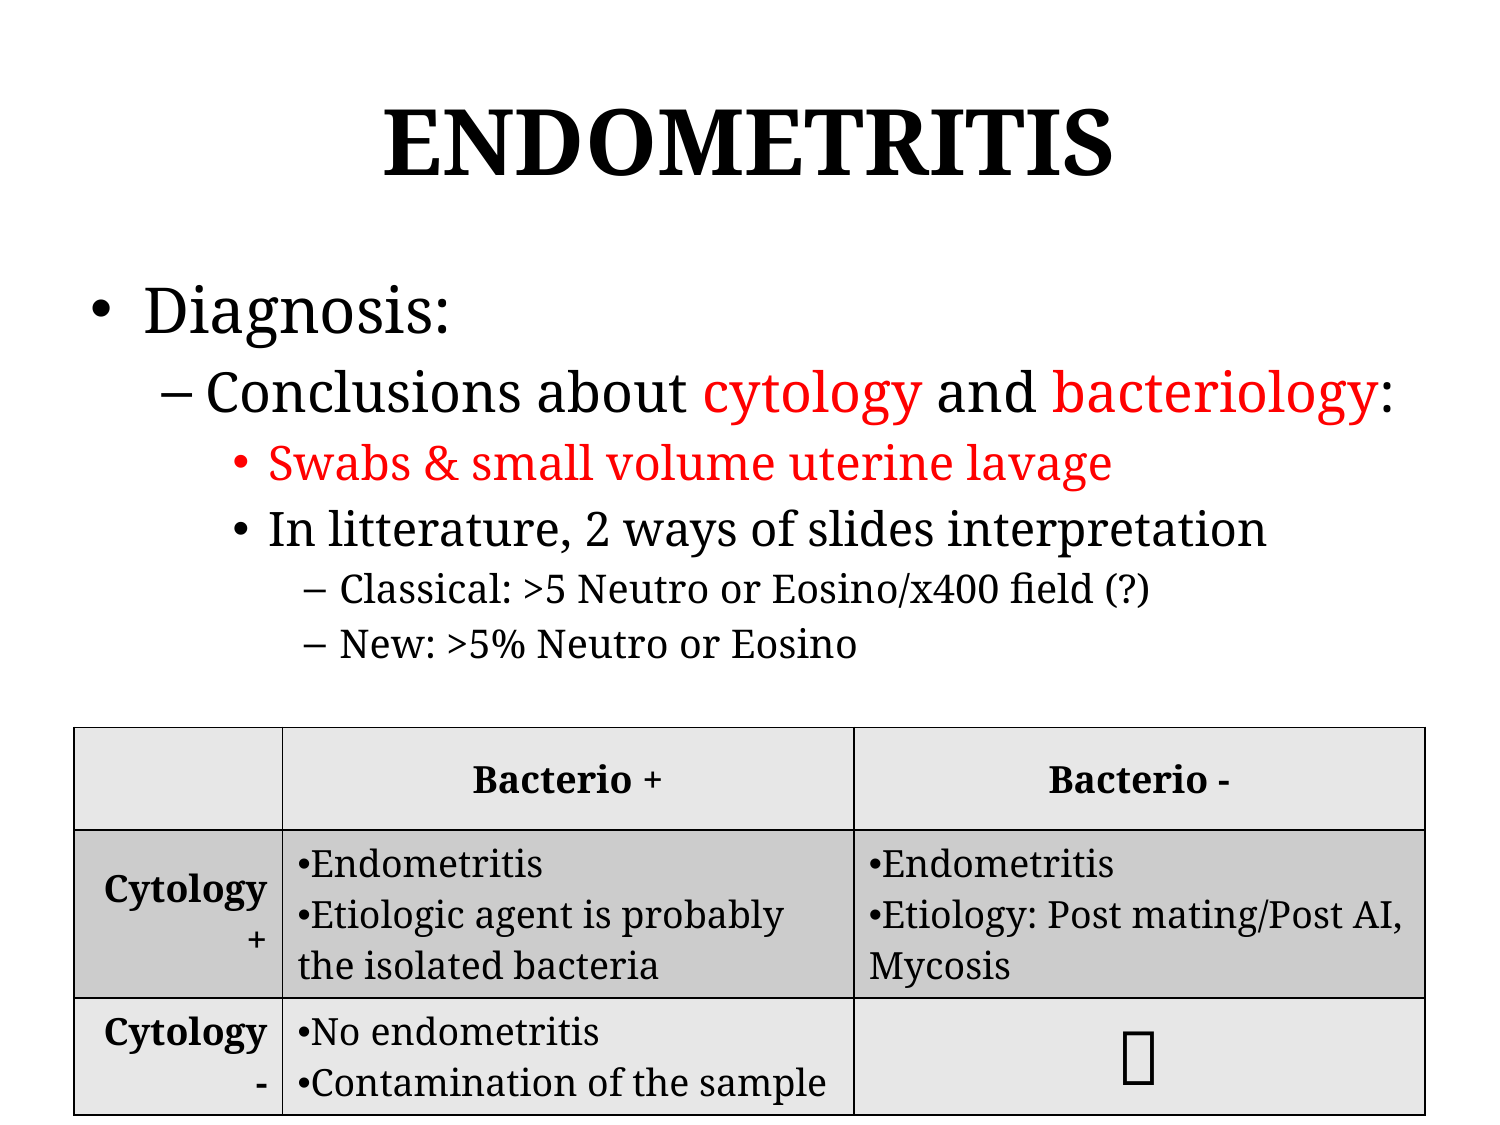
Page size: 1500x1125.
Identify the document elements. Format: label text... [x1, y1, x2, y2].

table_cell Endometritis Etiologic agent is probably the isolated bacteria [283, 831, 853, 997]
list Diagnosis: Conclusions about cytology and bacteriology: Swabs & small volume uterine lavage In litterature, 2 ways of slides interpretation Classical: >5 Neutro or Eosino/x400 field (?) New: >5% Neutro or Eosino [75, 262, 1425, 726]
table_cell Endometritis Etiology: Post mating/Post AI, Mycosis [855, 831, 1424, 997]
table_cell  [855, 999, 1424, 1114]
table_header Bacterio + [283, 728, 853, 829]
table_header Bacterio - [855, 728, 1424, 829]
table_cell Cytology - [75, 999, 282, 1114]
table_cell Cytology + [75, 831, 282, 997]
table_cell No endometritis Contamination of the sample [283, 999, 853, 1114]
title ENDOMETRITIS [75, 45, 1425, 233]
table_header [75, 728, 282, 829]
